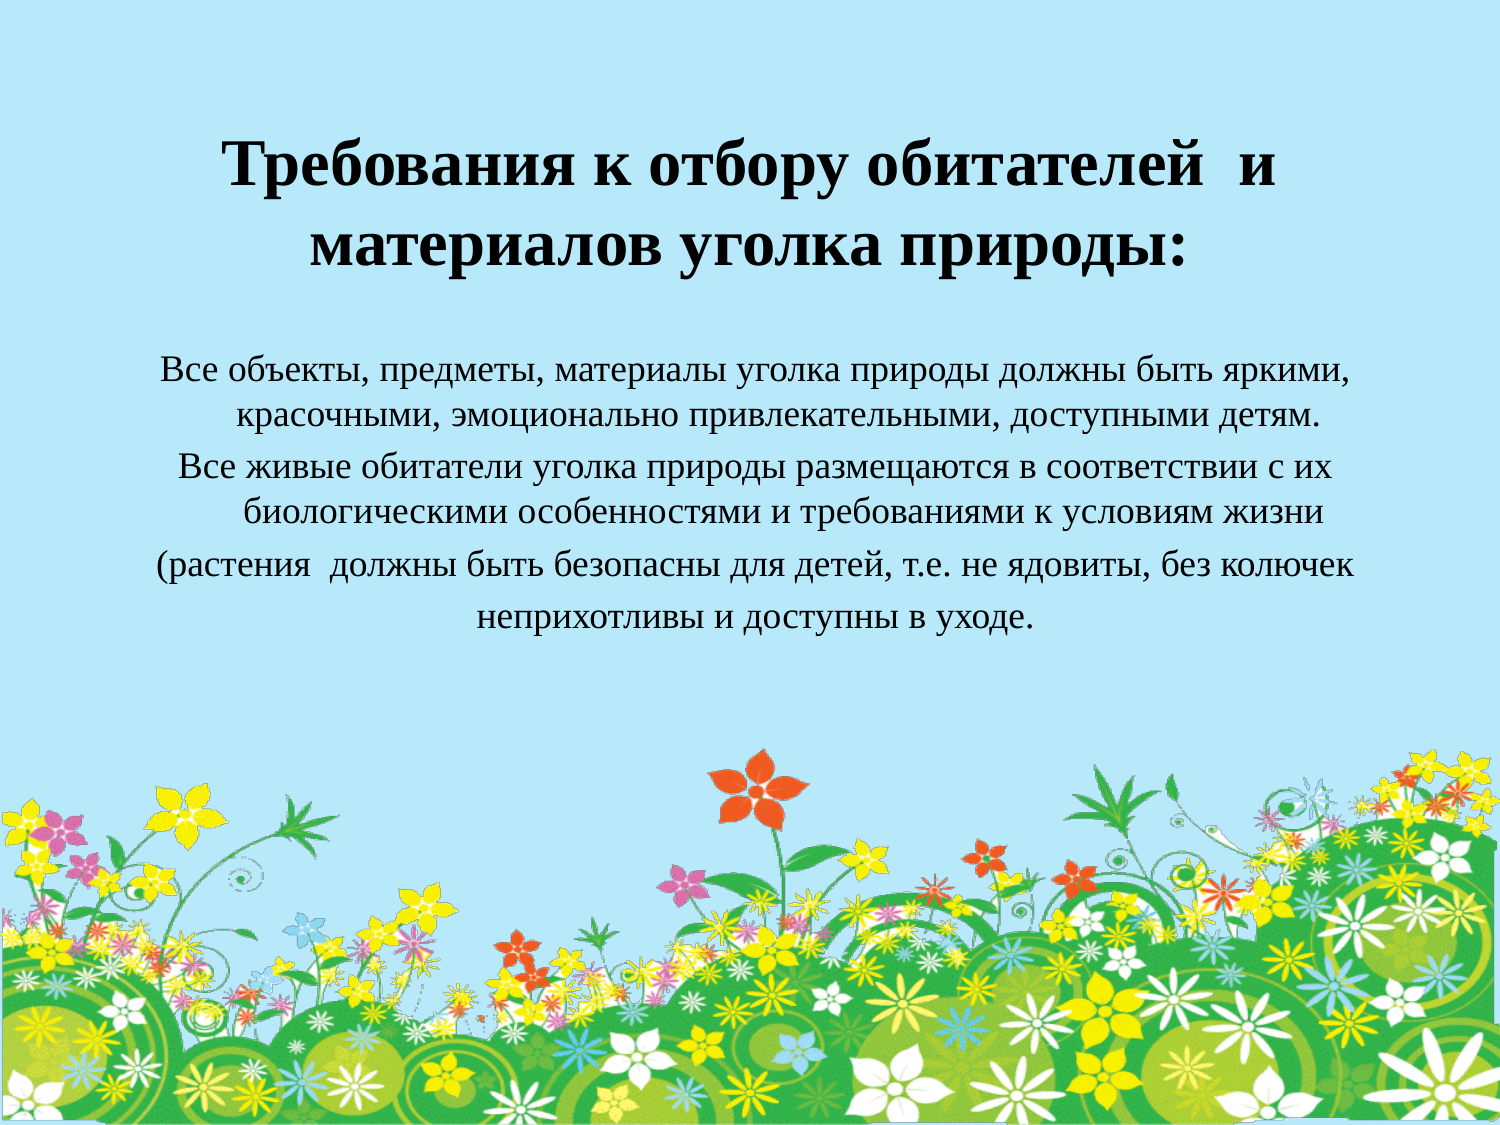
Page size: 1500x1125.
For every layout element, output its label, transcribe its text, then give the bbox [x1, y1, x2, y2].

list Все объекты, предметы, материалы уголка природы должны быть яркими, красочными, эмоционально привлекательными, доступными детям. Все живые обитатели уголка природы размещаются в соответствии с их биологическими особенностями и требованиями к условиям жизни (растения должны быть безопасны для детей, т.е. не ядовиты, без колючек неприхотливы и доступны в уходе. [64, 278, 1448, 729]
picture [0, 726, 1500, 1125]
title Требования к отбору обитателей и материалов уголка природы: [74, 125, 1426, 268]
